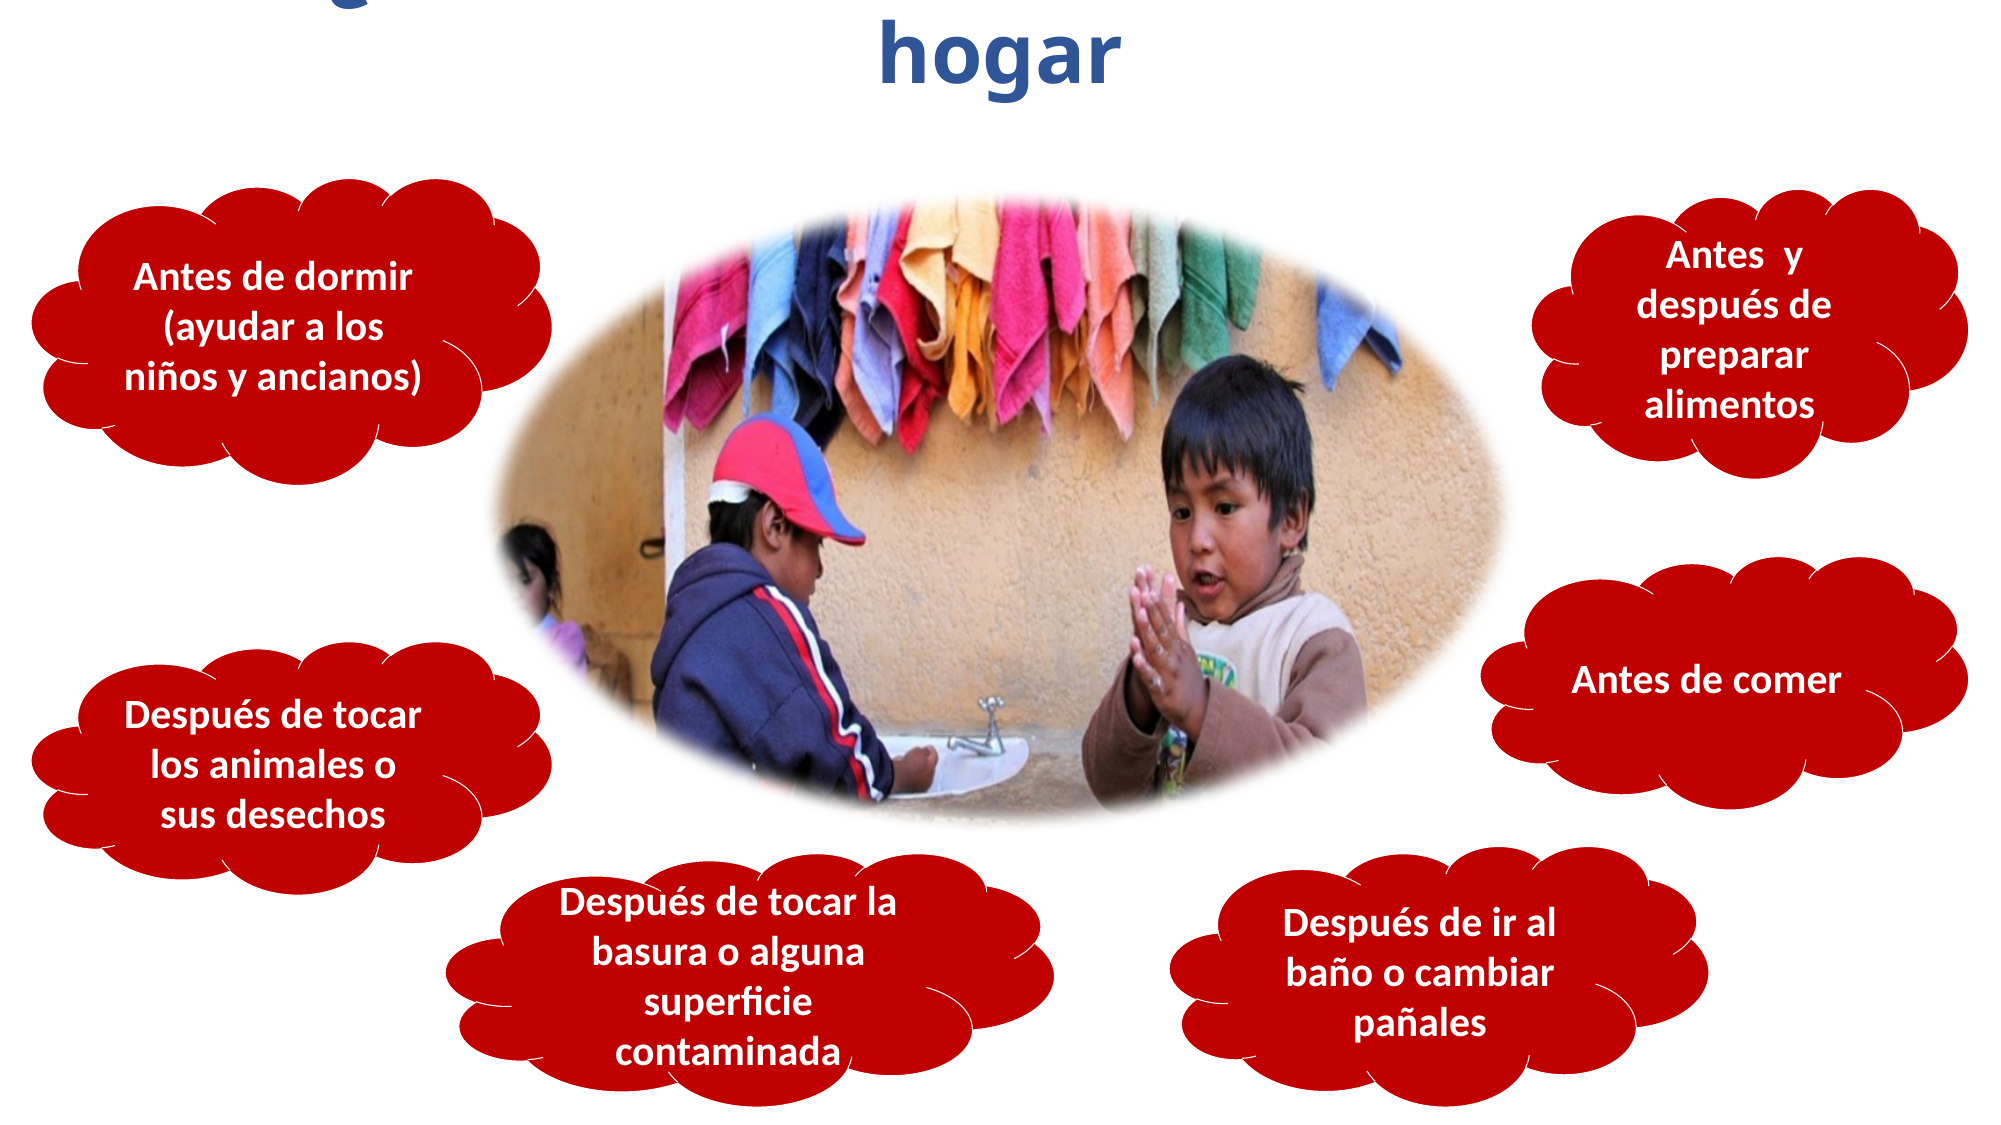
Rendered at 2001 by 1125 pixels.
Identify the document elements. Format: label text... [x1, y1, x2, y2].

text_box Después de tocar los animales o sus desechos [30, 641, 480, 896]
text_box Antes de dormir (ayudar a los niños y ancianos) [30, 178, 480, 486]
picture [480, 188, 1520, 835]
text_box Después de tocar la basura o alguna superficie contaminada [444, 853, 1056, 1108]
text_box Antes de comer [1520, 556, 1970, 811]
text_box Después de ir al baño o cambiar pañales [1168, 845, 1710, 1108]
title ¿Cuándo lavarse las manos en el hogar [249, 26, 1750, 109]
text_box Antes y después de preparar alimentos [1530, 188, 1970, 480]
